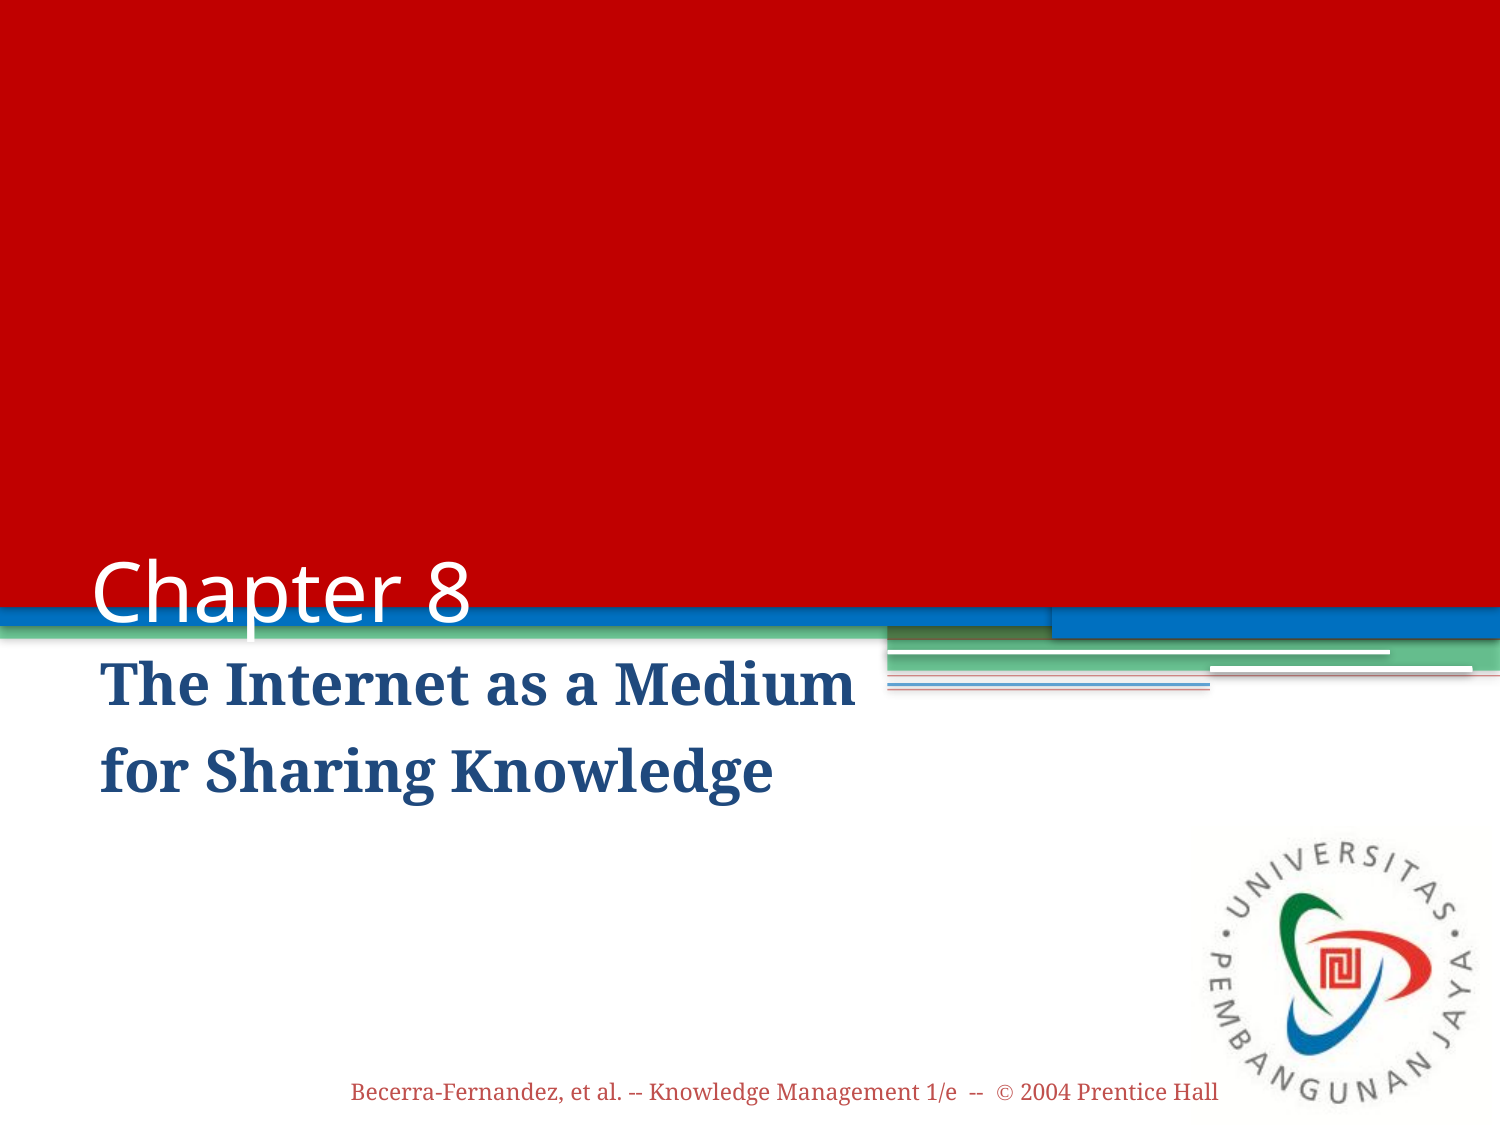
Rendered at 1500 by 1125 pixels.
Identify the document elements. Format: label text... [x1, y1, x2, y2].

title Chapter 8 [75, 405, 1463, 647]
picture [1191, 826, 1492, 1125]
subtitle The Internet as a Medium for Sharing Knowledge [75, 639, 888, 928]
footer Becerra-Fernandez, et al. -- Knowledge Management 1/e -- © 2004 Prentice Hall [0, 1070, 1235, 1120]
